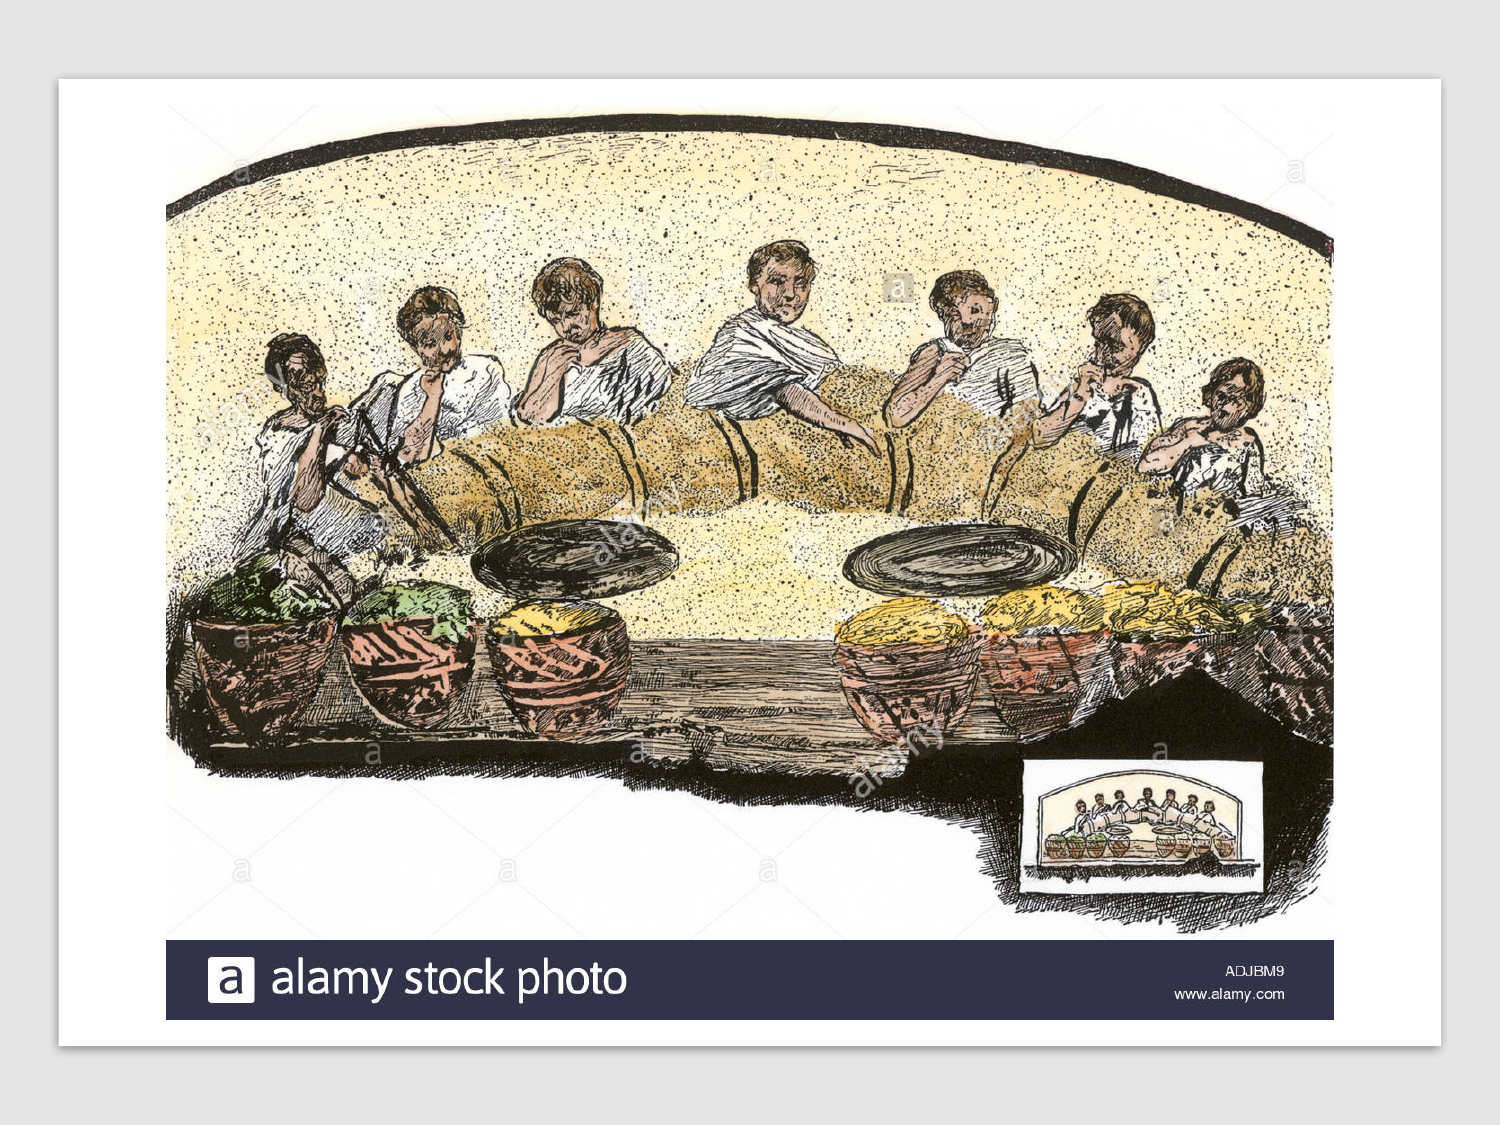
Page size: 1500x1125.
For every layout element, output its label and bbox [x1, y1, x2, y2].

text_box [58, 78, 1442, 1047]
picture [166, 105, 1334, 1020]
text_box [0, 0, 1500, 1125]
